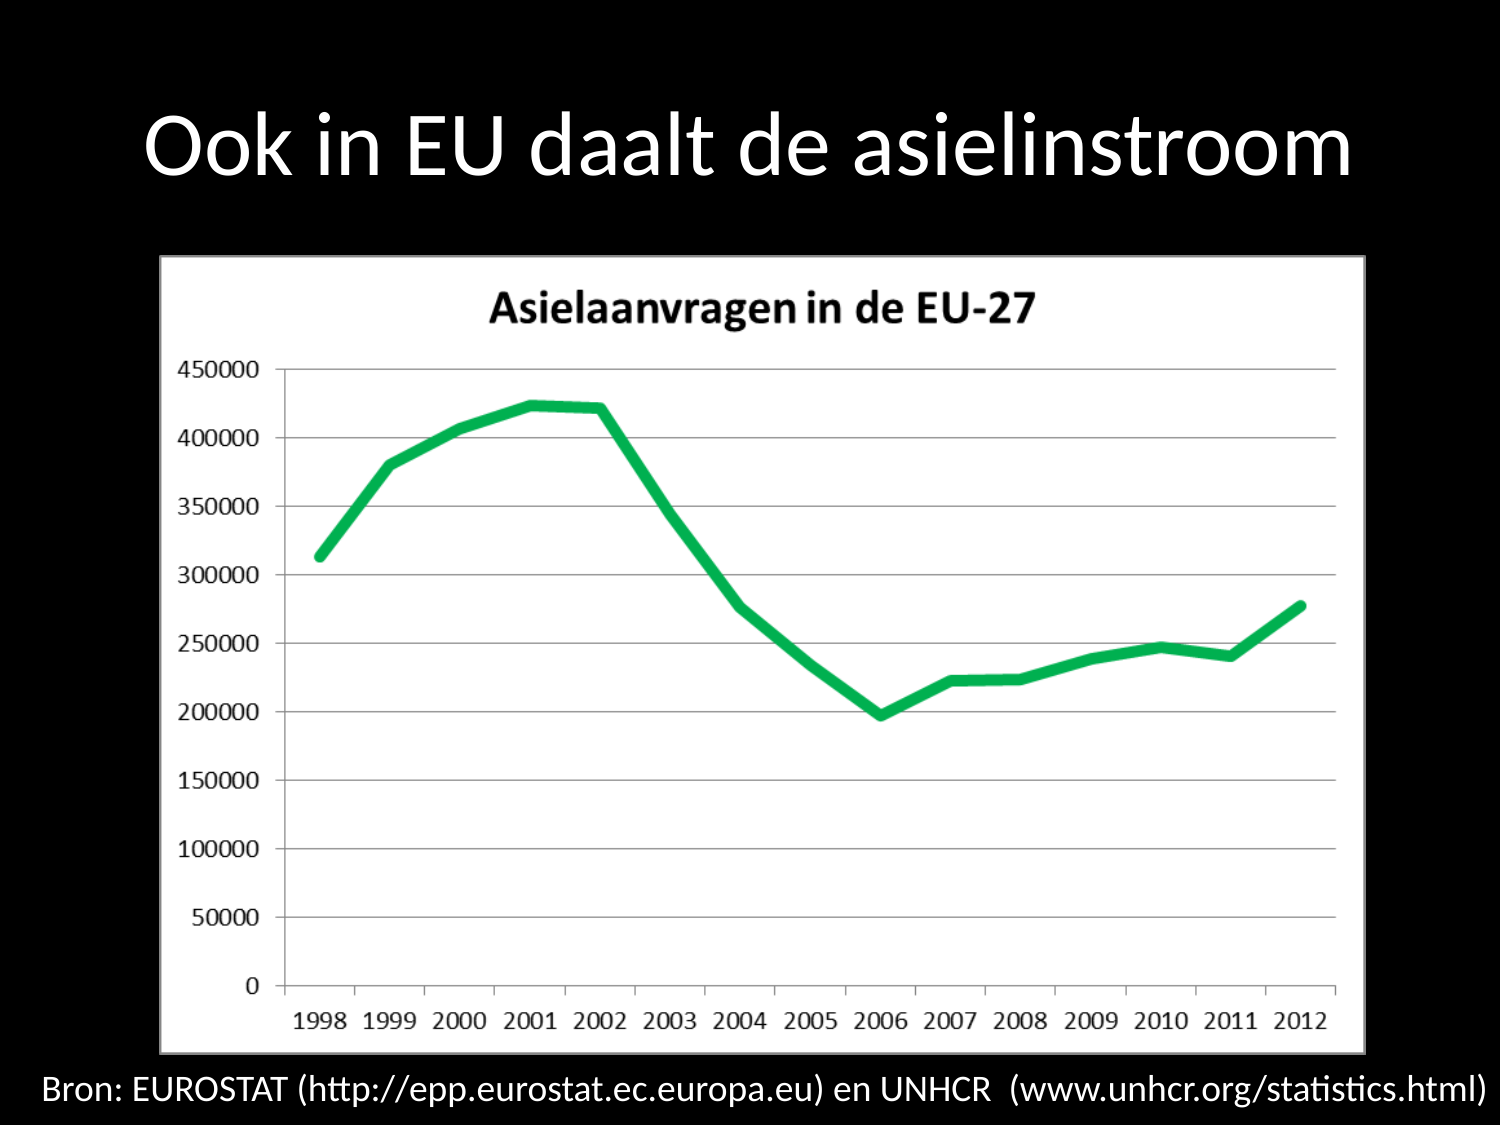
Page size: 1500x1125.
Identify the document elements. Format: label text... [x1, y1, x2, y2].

title Ook in EU daalt de asielinstroom [75, 45, 1425, 233]
text_box Bron: EUROSTAT (http://epp.eurostat.ec.europa.eu) en UNHCR (www.unhcr.org/statistics.html‎) [26, 1057, 1500, 1117]
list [159, 255, 1366, 1055]
